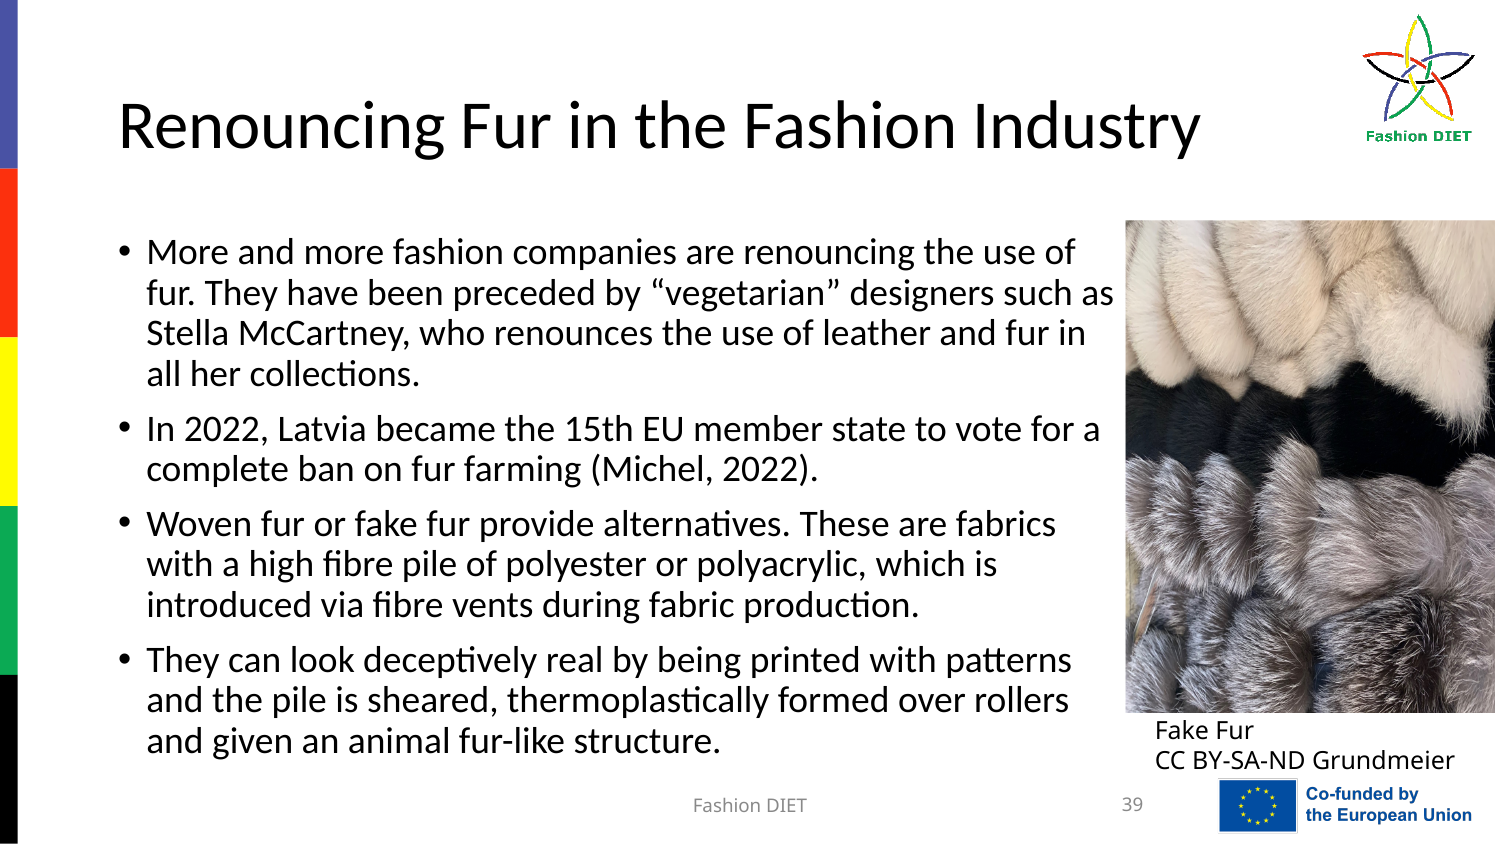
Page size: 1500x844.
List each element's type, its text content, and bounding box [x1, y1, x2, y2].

title Renouncing Fur in the Fashion Industry [103, 45, 1397, 208]
picture [1063, 221, 1500, 713]
picture [1358, 14, 1480, 151]
text_box Fake Fur CC BY-SA-ND Grundmeier [1139, 707, 1500, 783]
picture [1216, 783, 1491, 835]
list More and more fashion companies are renouncing the use of fur. They have been preceded by “vegetarian” designers such as Stella McCartney, who renounces the use of leather and fur in all her collections. In 2022, Latvia became the 15th EU member state to vote for a complete ban on fur farming (Michel, 2022). Woven fur or fake fur provide alternatives. These are fabrics with a high fibre pile of polyester or polyacrylic, which is introduced via fibre vents during fabric production. They can look deceptively real by being printed with patterns and the pile is sheared, thermoplastically formed over rollers and given an animal fur-like structure. [103, 224, 1139, 760]
text_box 39 [820, 783, 1159, 829]
text_box Fashion DIET [496, 782, 1004, 828]
